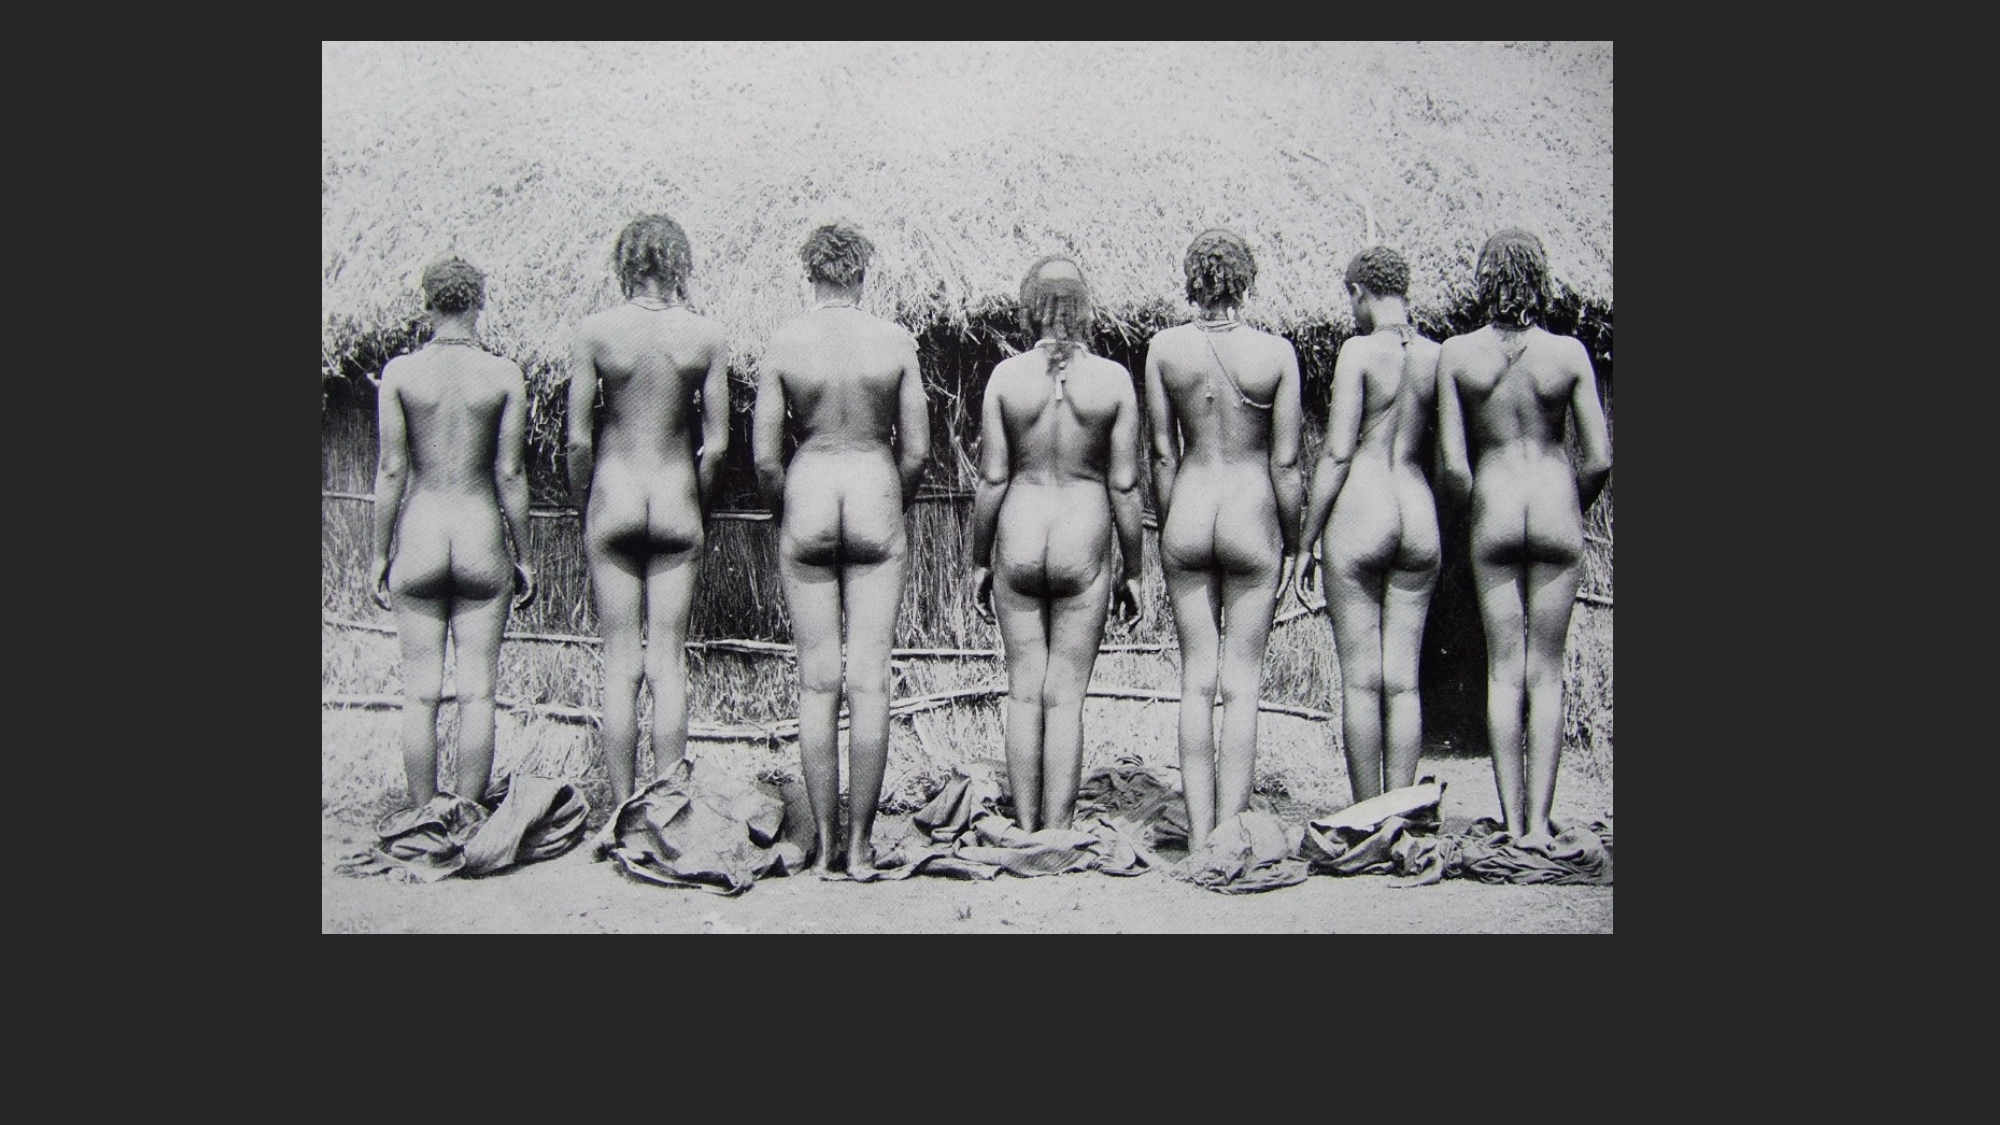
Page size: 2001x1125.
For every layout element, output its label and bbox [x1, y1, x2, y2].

picture [322, 41, 1613, 934]
